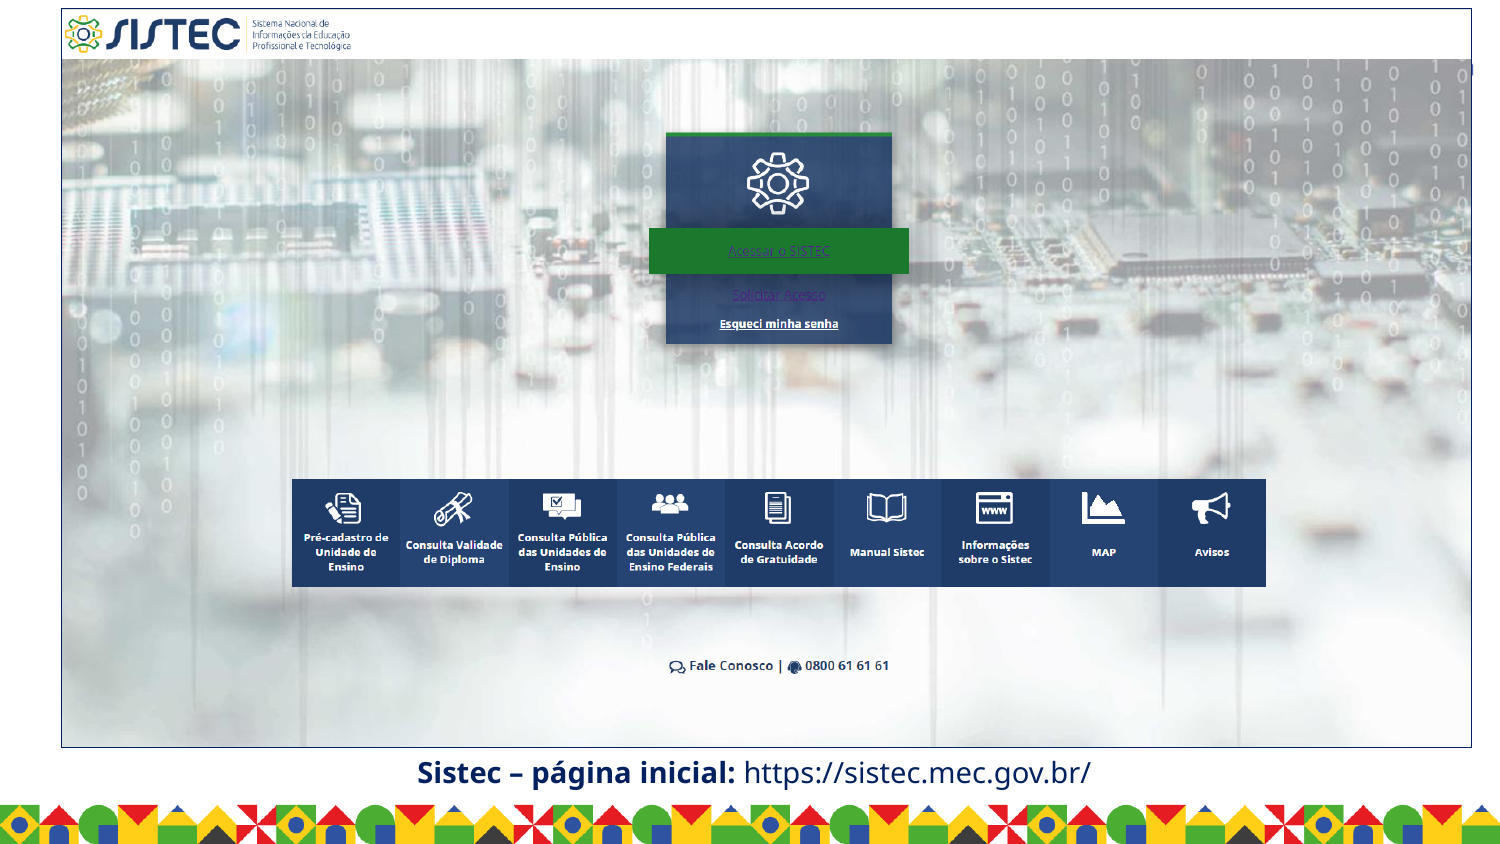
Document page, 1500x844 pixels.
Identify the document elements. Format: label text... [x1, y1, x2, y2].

text_box Sistec – página inicial: https://sistec.mec.gov.br/ [402, 756, 1107, 797]
picture [0, 0, 1500, 844]
